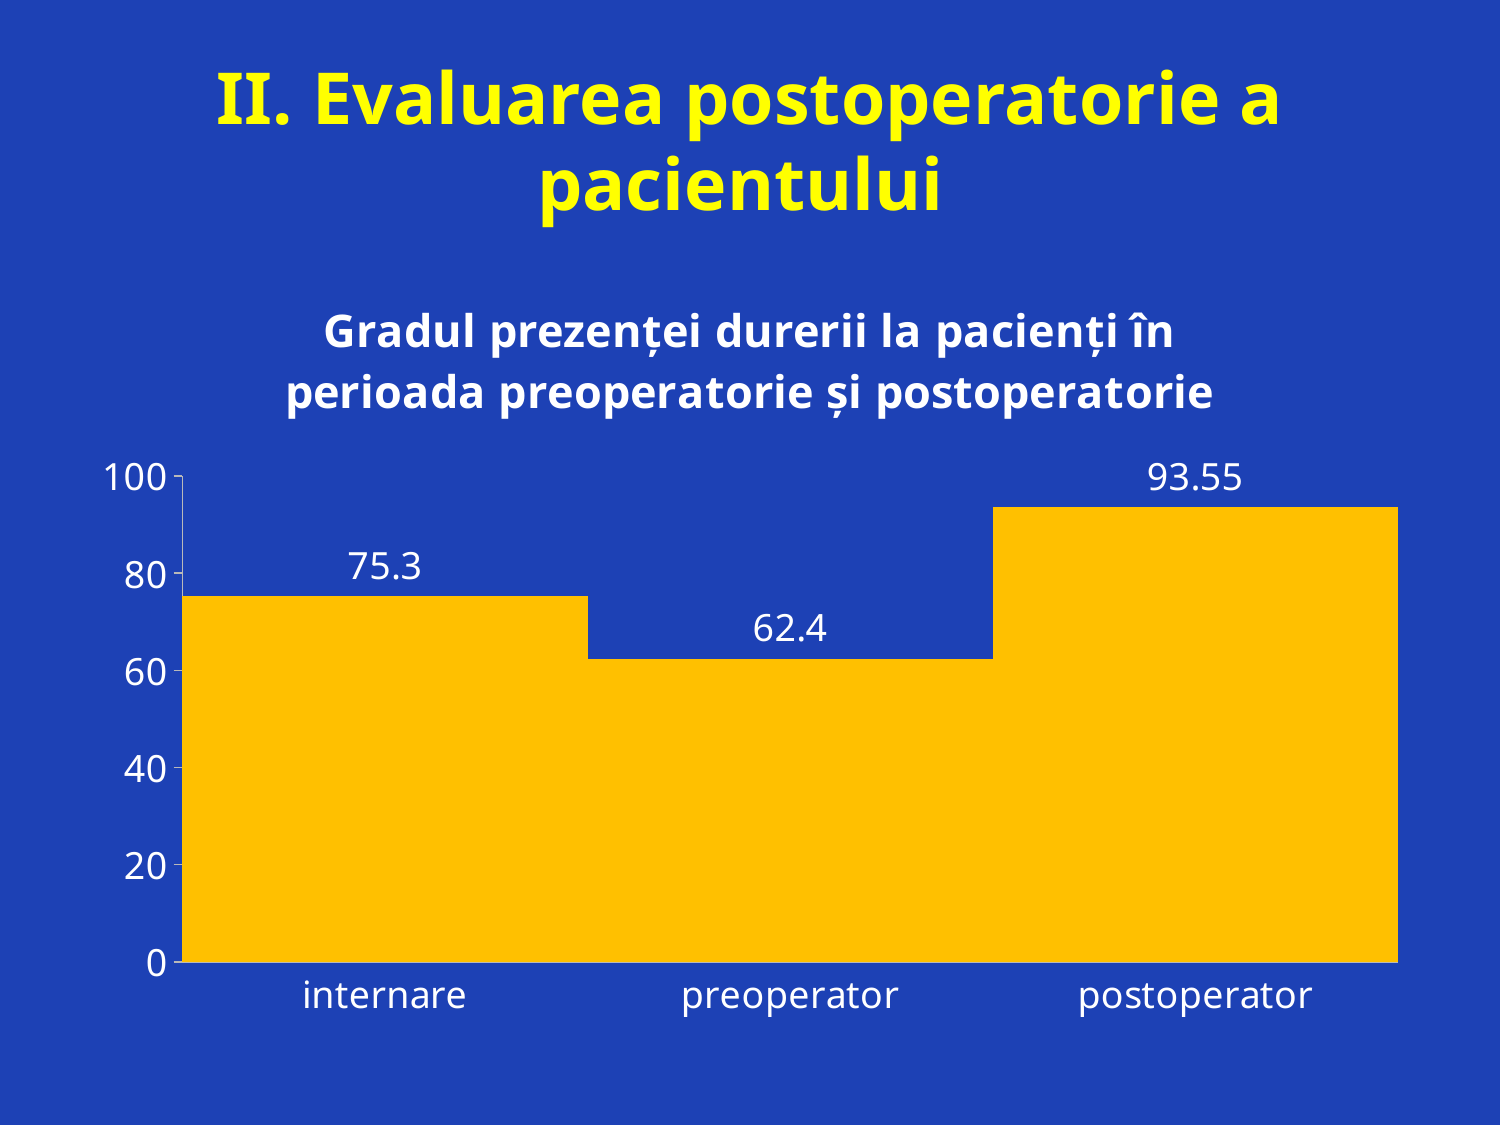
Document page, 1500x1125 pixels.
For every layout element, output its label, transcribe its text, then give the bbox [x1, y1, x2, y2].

chart [74, 262, 1426, 1036]
title II. Evaluarea postoperatorie a pacientului [75, 45, 1425, 233]
